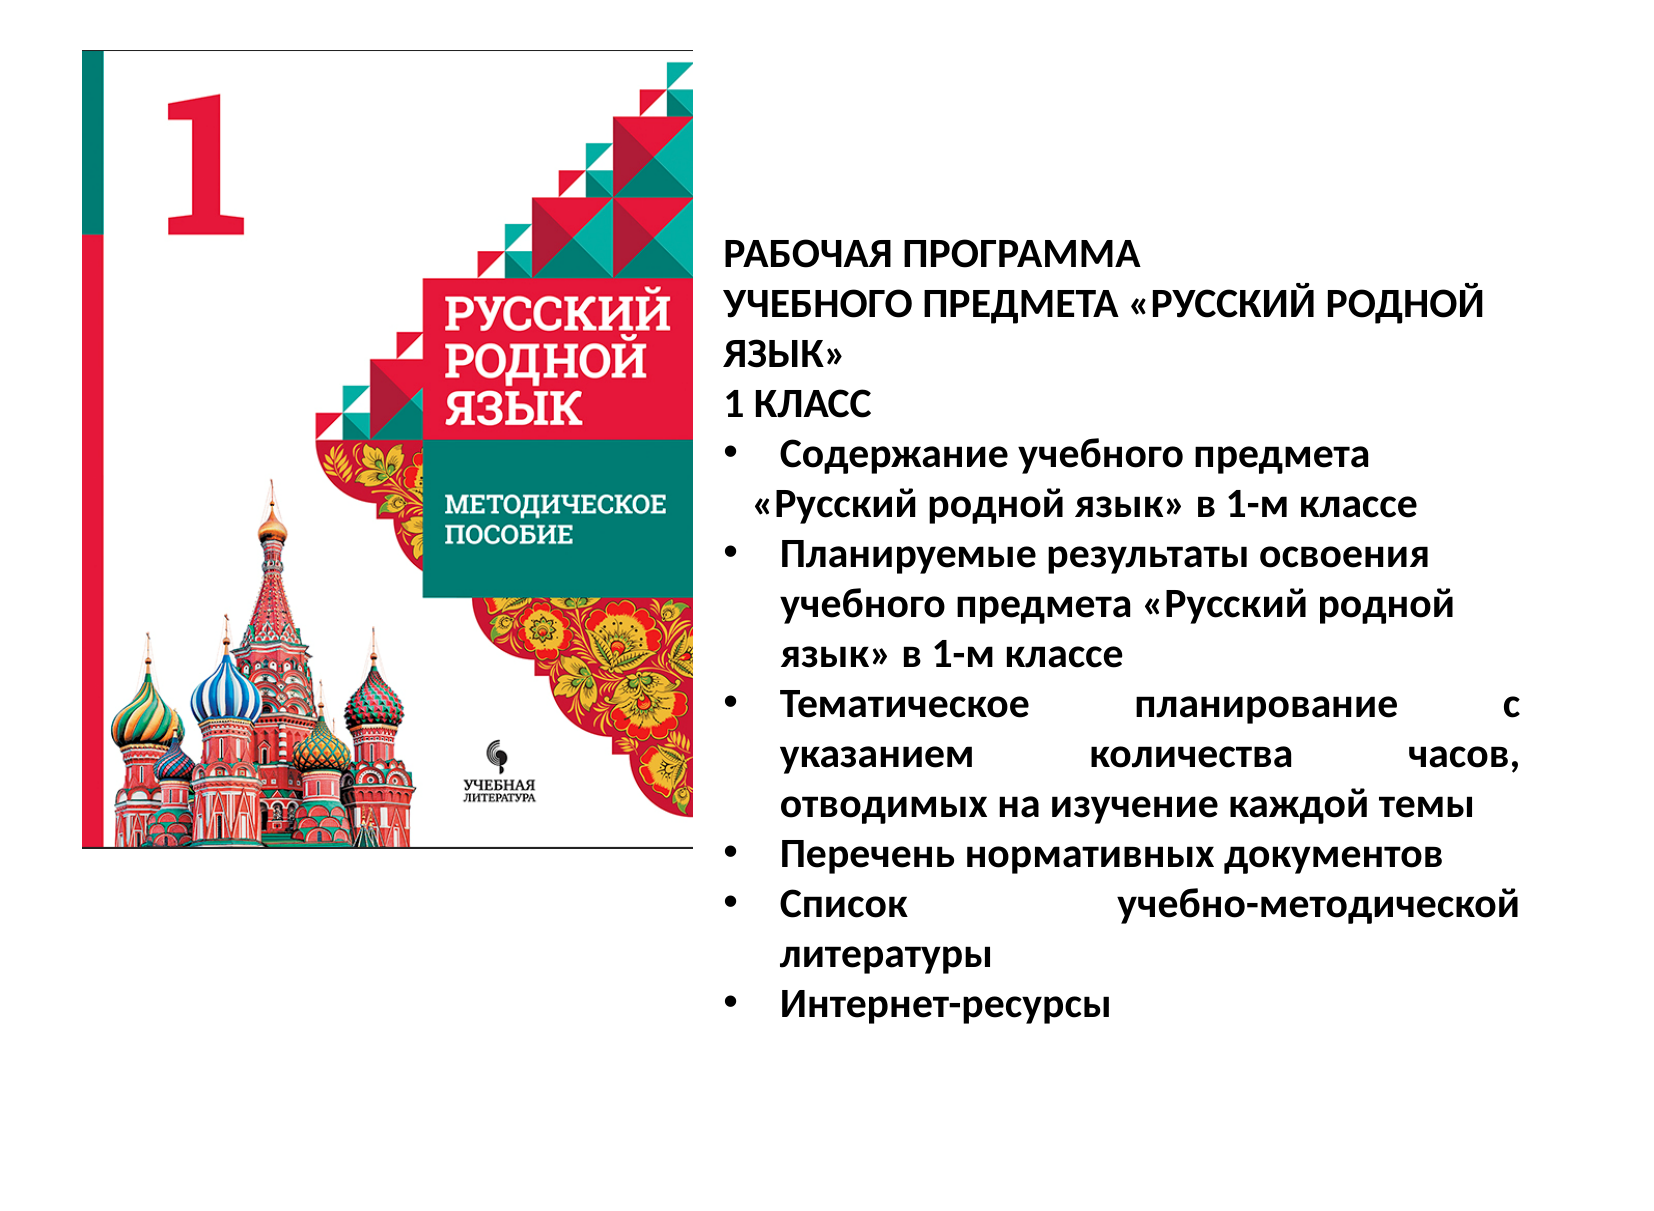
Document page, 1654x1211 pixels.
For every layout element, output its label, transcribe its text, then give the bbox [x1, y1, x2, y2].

text_box РАБОЧАЯ ПРОГРАММА УЧЕБНОГО ПРЕДМЕТА «РУССКИЙ РОДНОЙ ЯЗЫК» 1 КЛАСС Содержание учебного предмета «Русский родной язык» в 1-м классе Планируемые результаты освоения учебного предмета «Русский родной язык» в 1-м классе Тематическое планирование с указанием количества часов, отводимых на изучение каждой темы Перечень нормативных документов Список учебно-методической литературы Интернет-ресурсы [708, 218, 1536, 1034]
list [82, 49, 694, 850]
